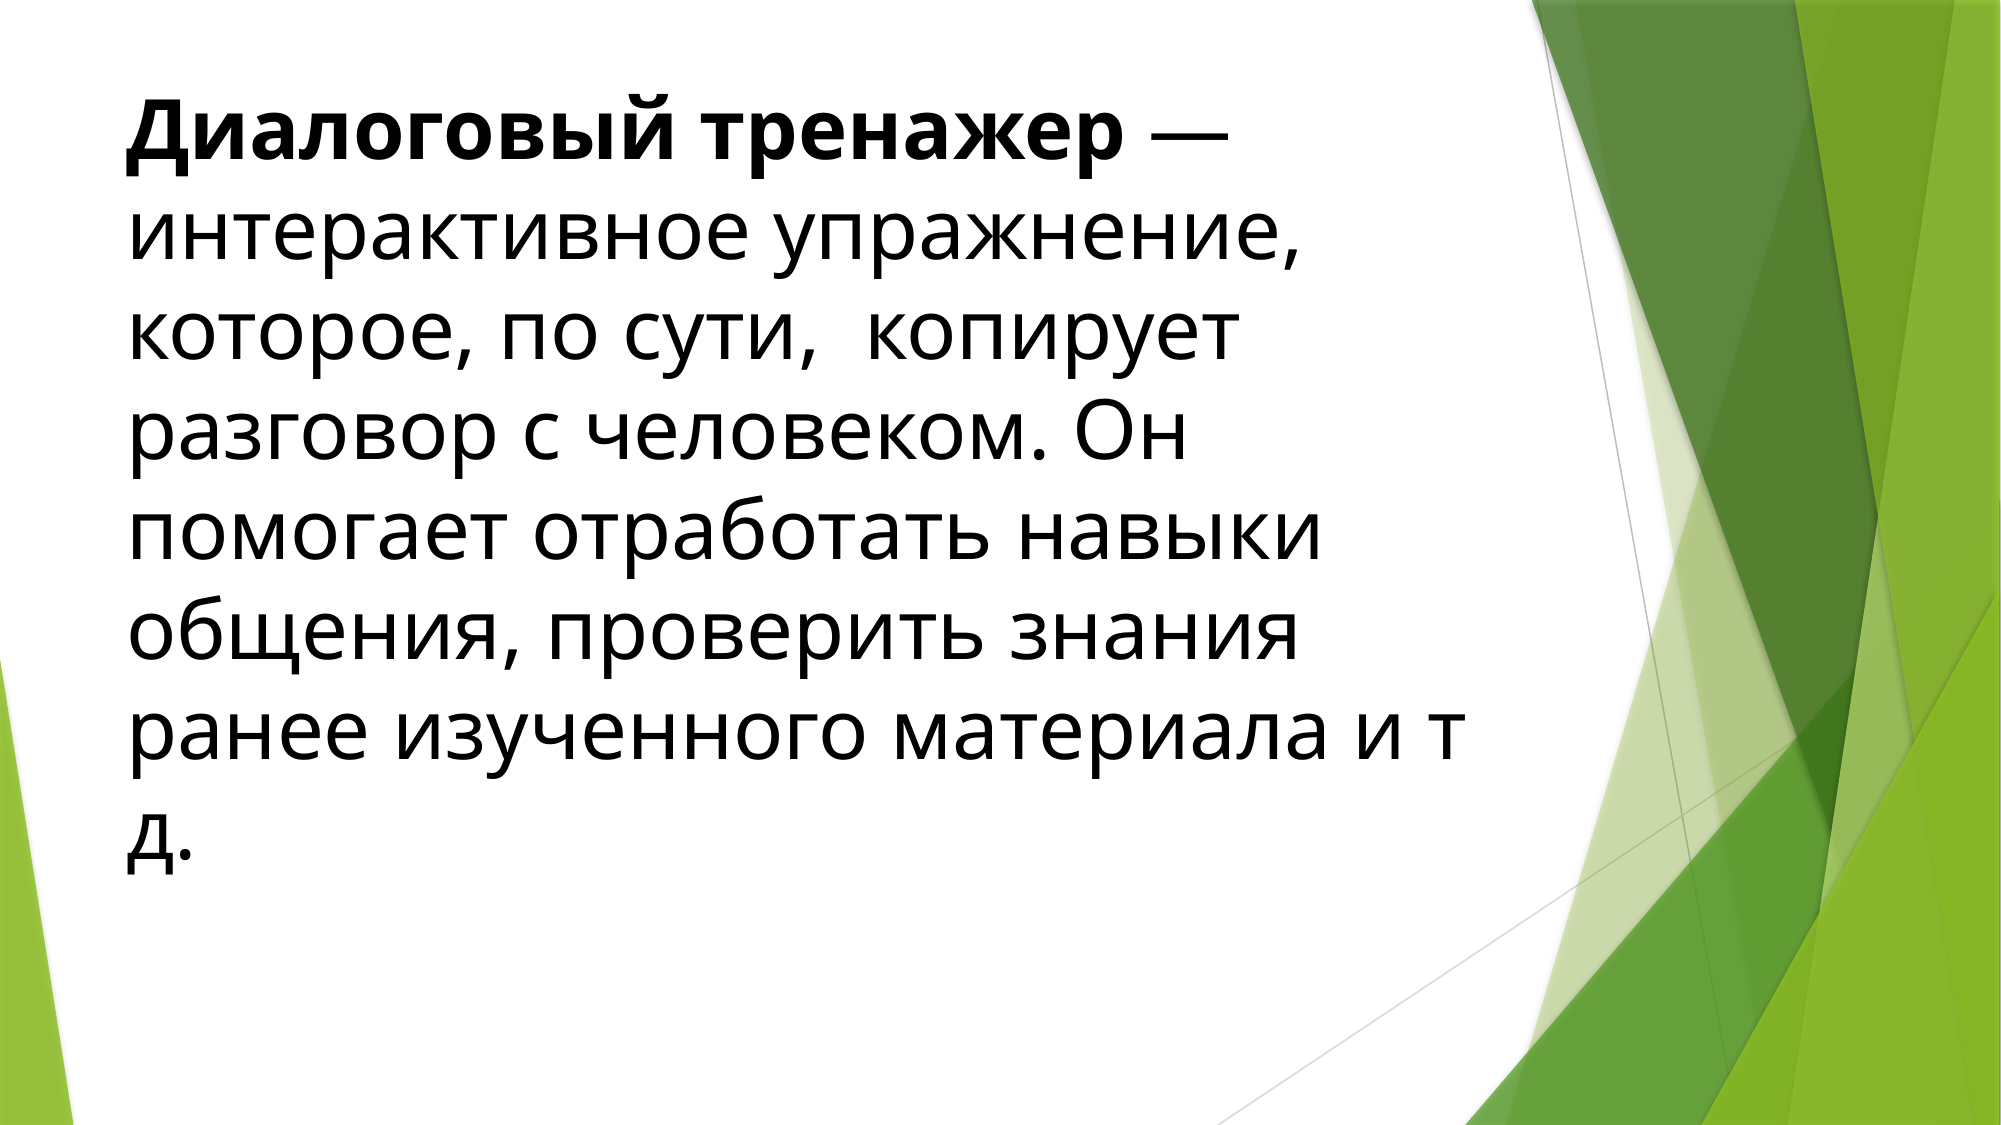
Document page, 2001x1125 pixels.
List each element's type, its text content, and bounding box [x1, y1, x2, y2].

list Диалоговый тренажер — интерактивное упражнение, которое, по сути, копирует разговор с человеком. Он помогает отработать навыки общения, проверить знания ранее изученного материала и т д. [111, 69, 1515, 991]
